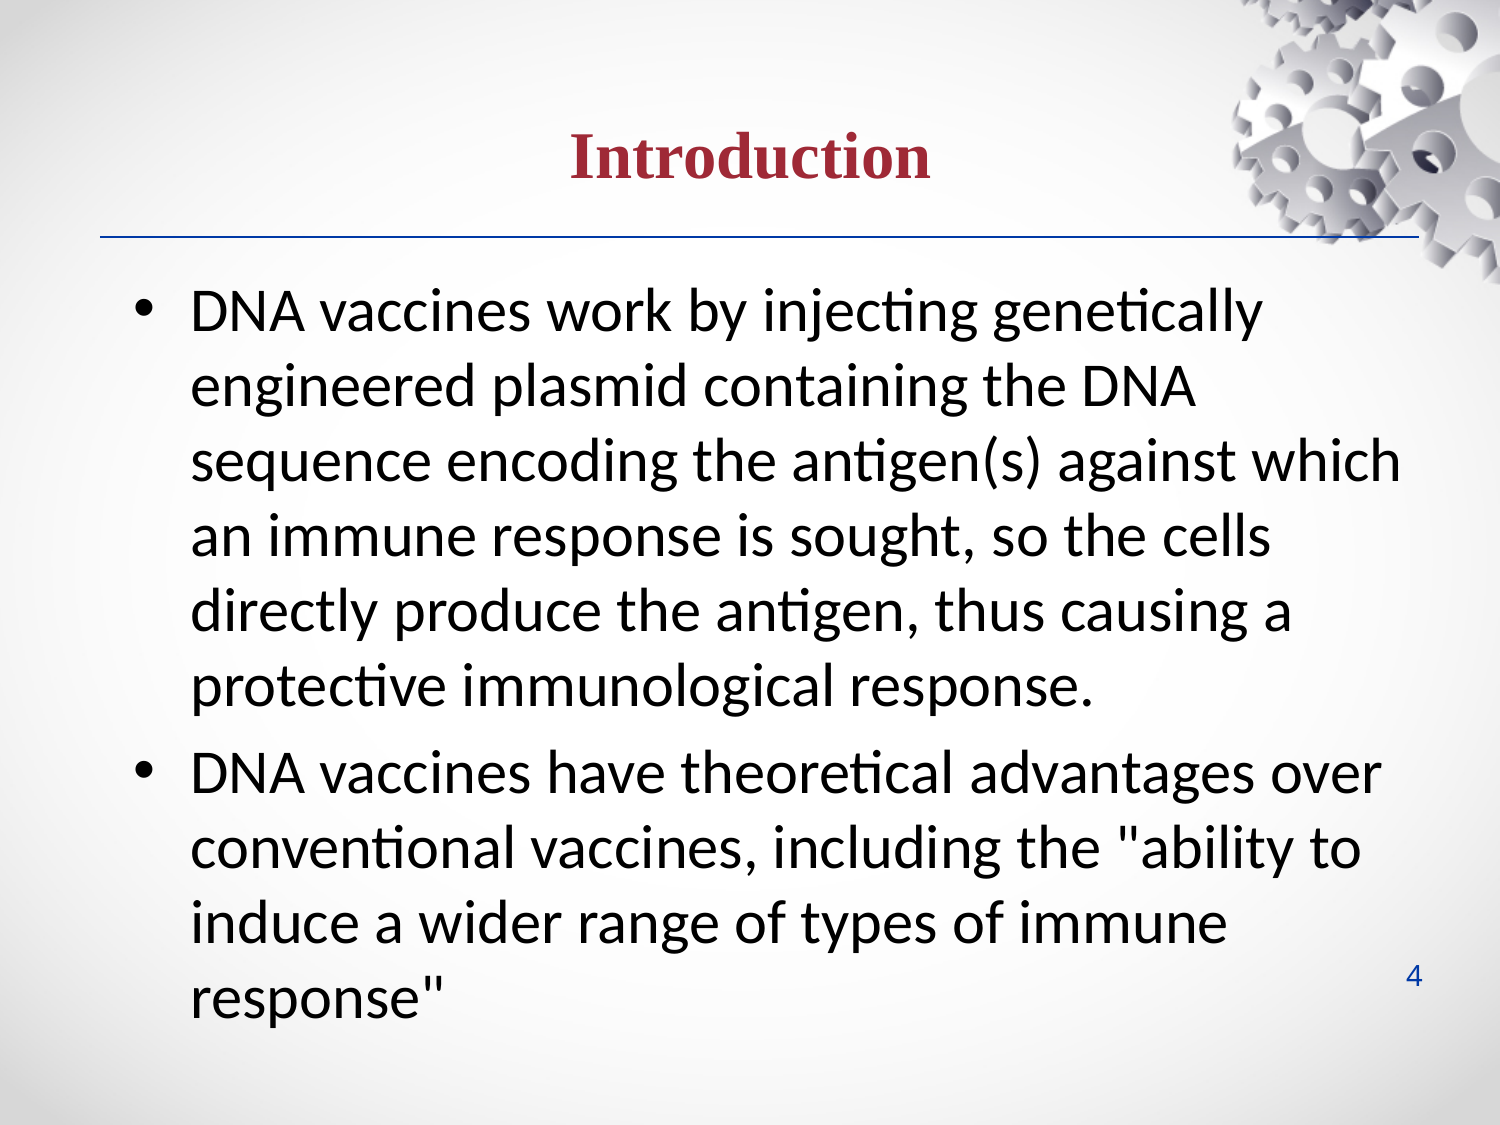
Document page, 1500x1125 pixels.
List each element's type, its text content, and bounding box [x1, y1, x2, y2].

text_box Introduction [362, 104, 1140, 200]
text_box 4 [1087, 949, 1438, 1010]
text_box DNA vaccines work by injecting genetically engineered plasmid containing the DNA sequence encoding the antigen(s) against which an immune response is sought, so the cells directly produce the antigen, thus causing a protective immunological response. DNA vaccines have theoretical advantages over conventional vaccines, including the "ability to induce a wider range of types of immune response" [119, 261, 1453, 1050]
picture [0, 0, 1500, 1125]
